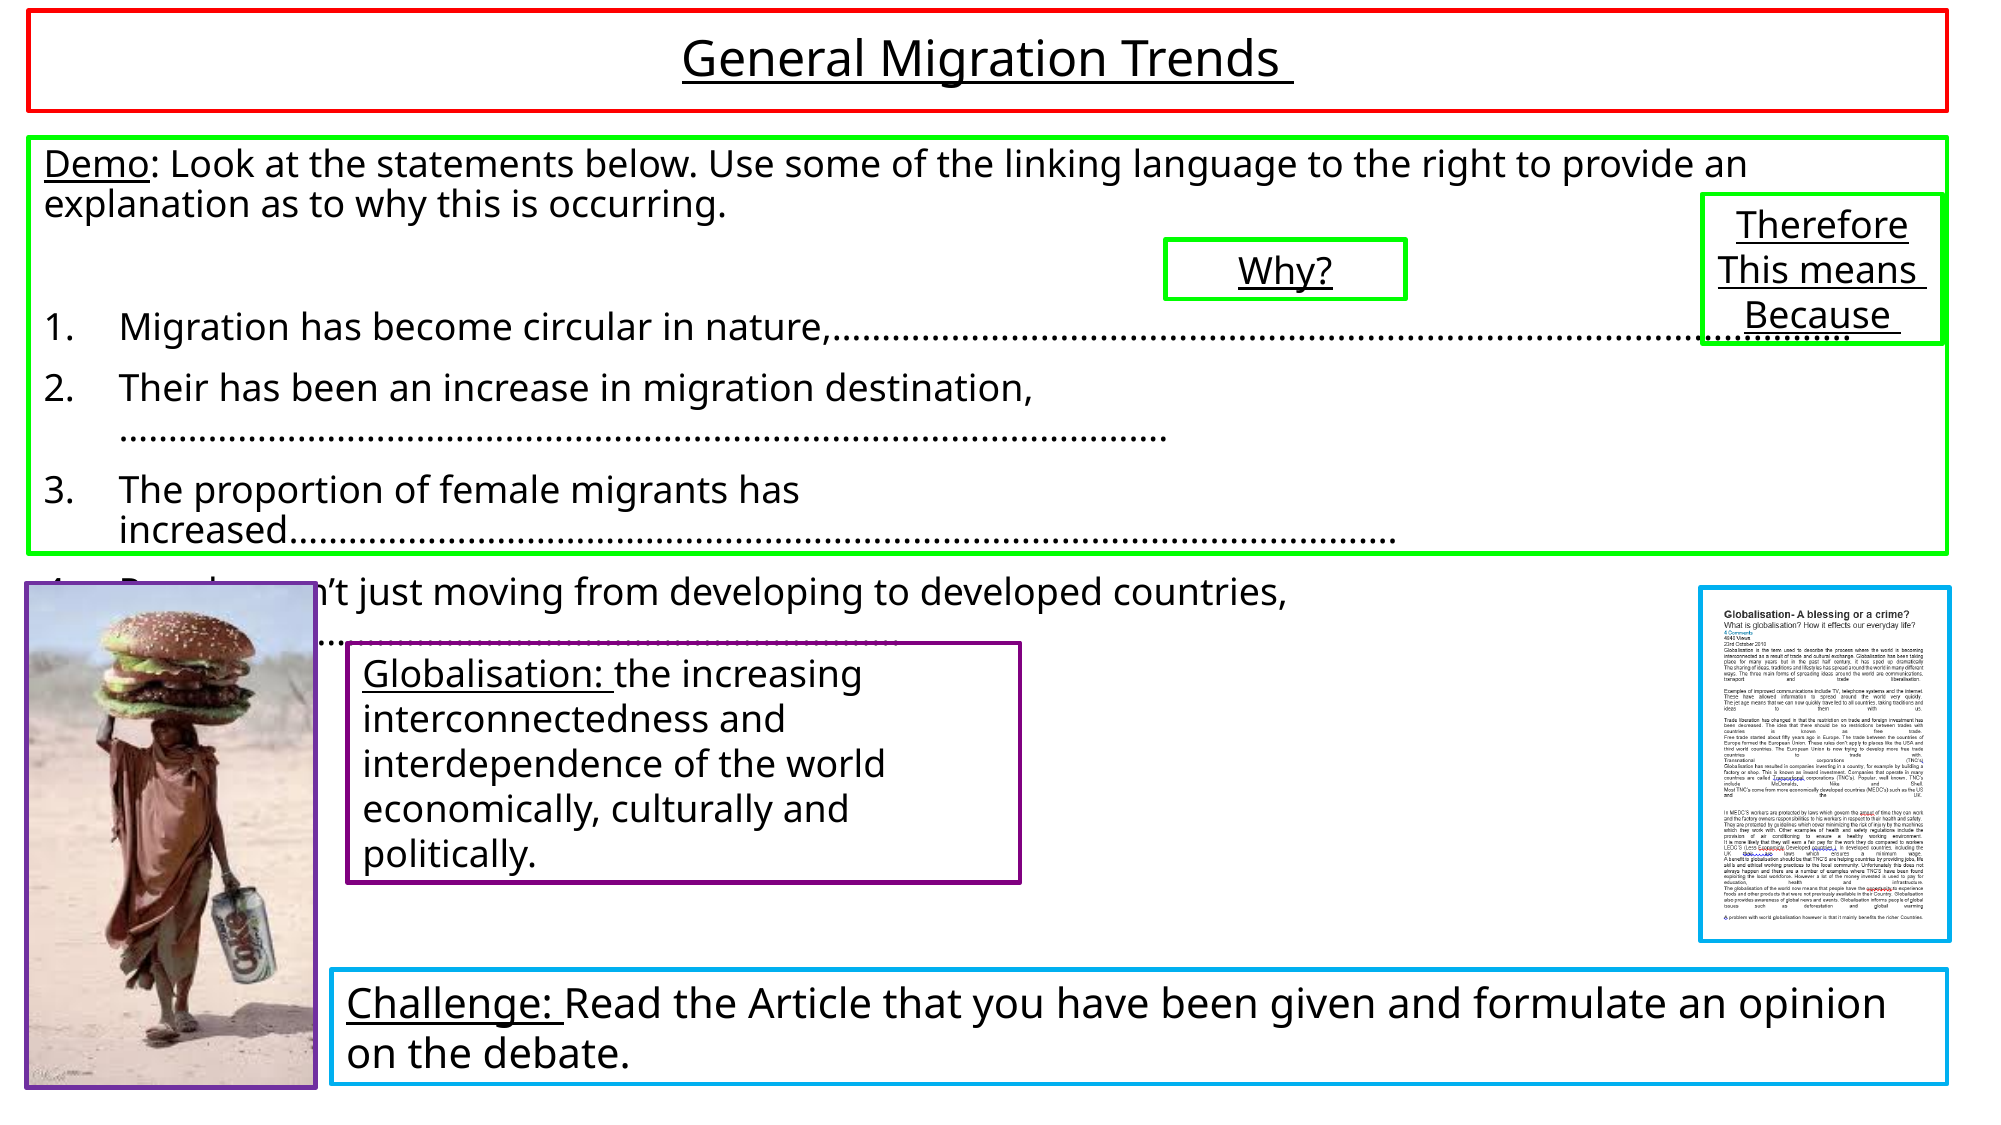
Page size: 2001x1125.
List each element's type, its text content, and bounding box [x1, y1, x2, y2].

list Demo: Look at the statements below. Use some of the linking language to the right to provide an explanation as to why this is occurring. Migration has become circular in nature,…………………………………………………………………………………………. Their has been an increase in migration destination,……………………………………………………………………………………………. The proportion of female migrants has increased…………………………………………………………………………………………………. People aren’t just moving from developing to developed countries,……………………………………………………………………. [28, 137, 1947, 554]
picture [28, 585, 314, 1086]
text_box Challenge: Read the Article that you have been given and formulate an opinion on the debate. [331, 969, 1947, 1085]
picture [1704, 591, 1946, 938]
title General Migration Trends [28, 10, 1947, 111]
text_box Globalisation: the increasing interconnectedness and interdependence of the world economically, culturally and politically. [347, 642, 1020, 883]
text_box Therefore This means Because [1702, 193, 1943, 344]
text_box Why? [1165, 239, 1406, 299]
